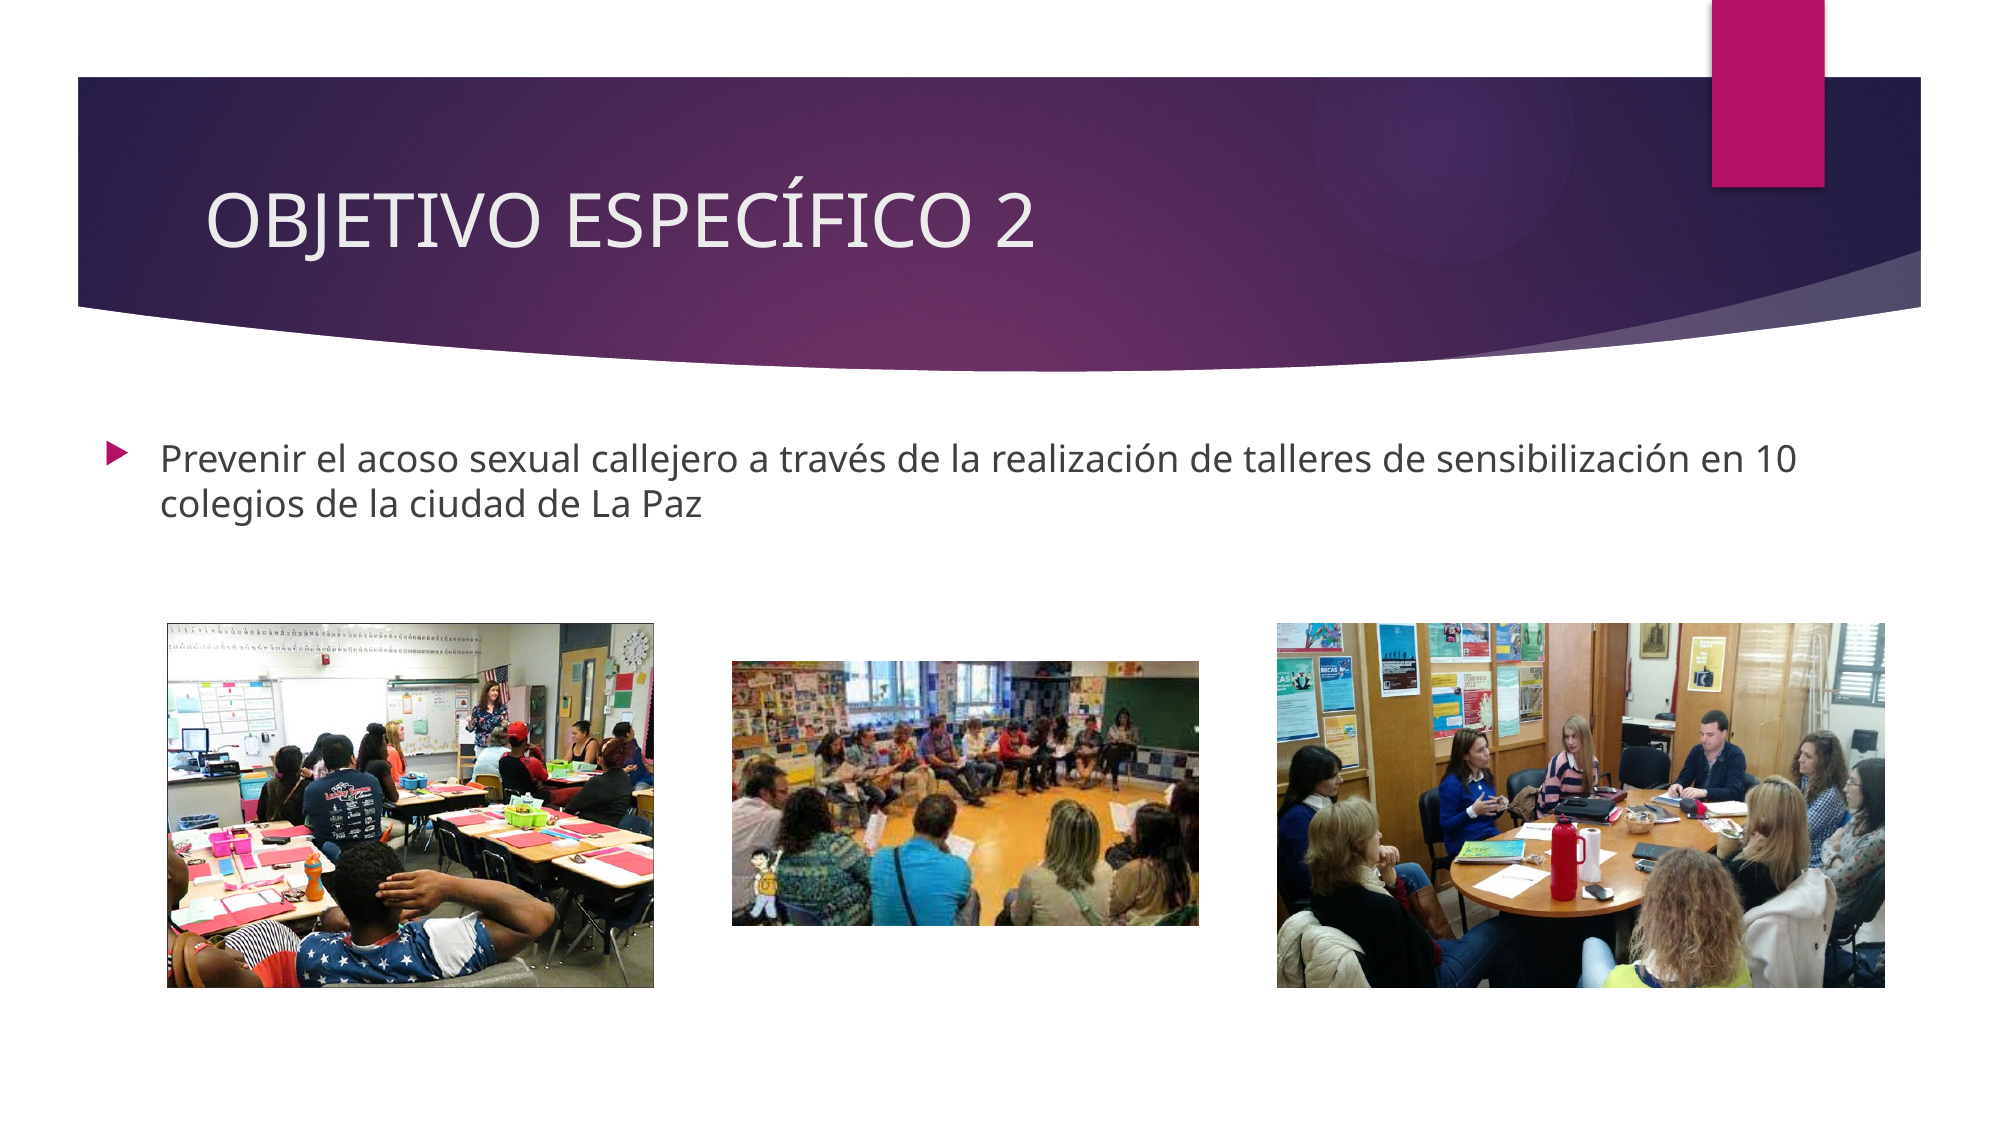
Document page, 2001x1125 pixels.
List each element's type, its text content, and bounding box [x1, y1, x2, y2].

picture [732, 661, 1199, 927]
list Prevenir el acoso sexual callejero a través de la realización de talleres de sensibilización en 10 colegios de la ciudad de La Paz [88, 427, 1917, 988]
picture [167, 622, 654, 988]
picture [1276, 622, 1885, 988]
picture [924, 916, 943, 927]
title OBJETIVO ESPECÍFICO 2 [189, 159, 1627, 276]
